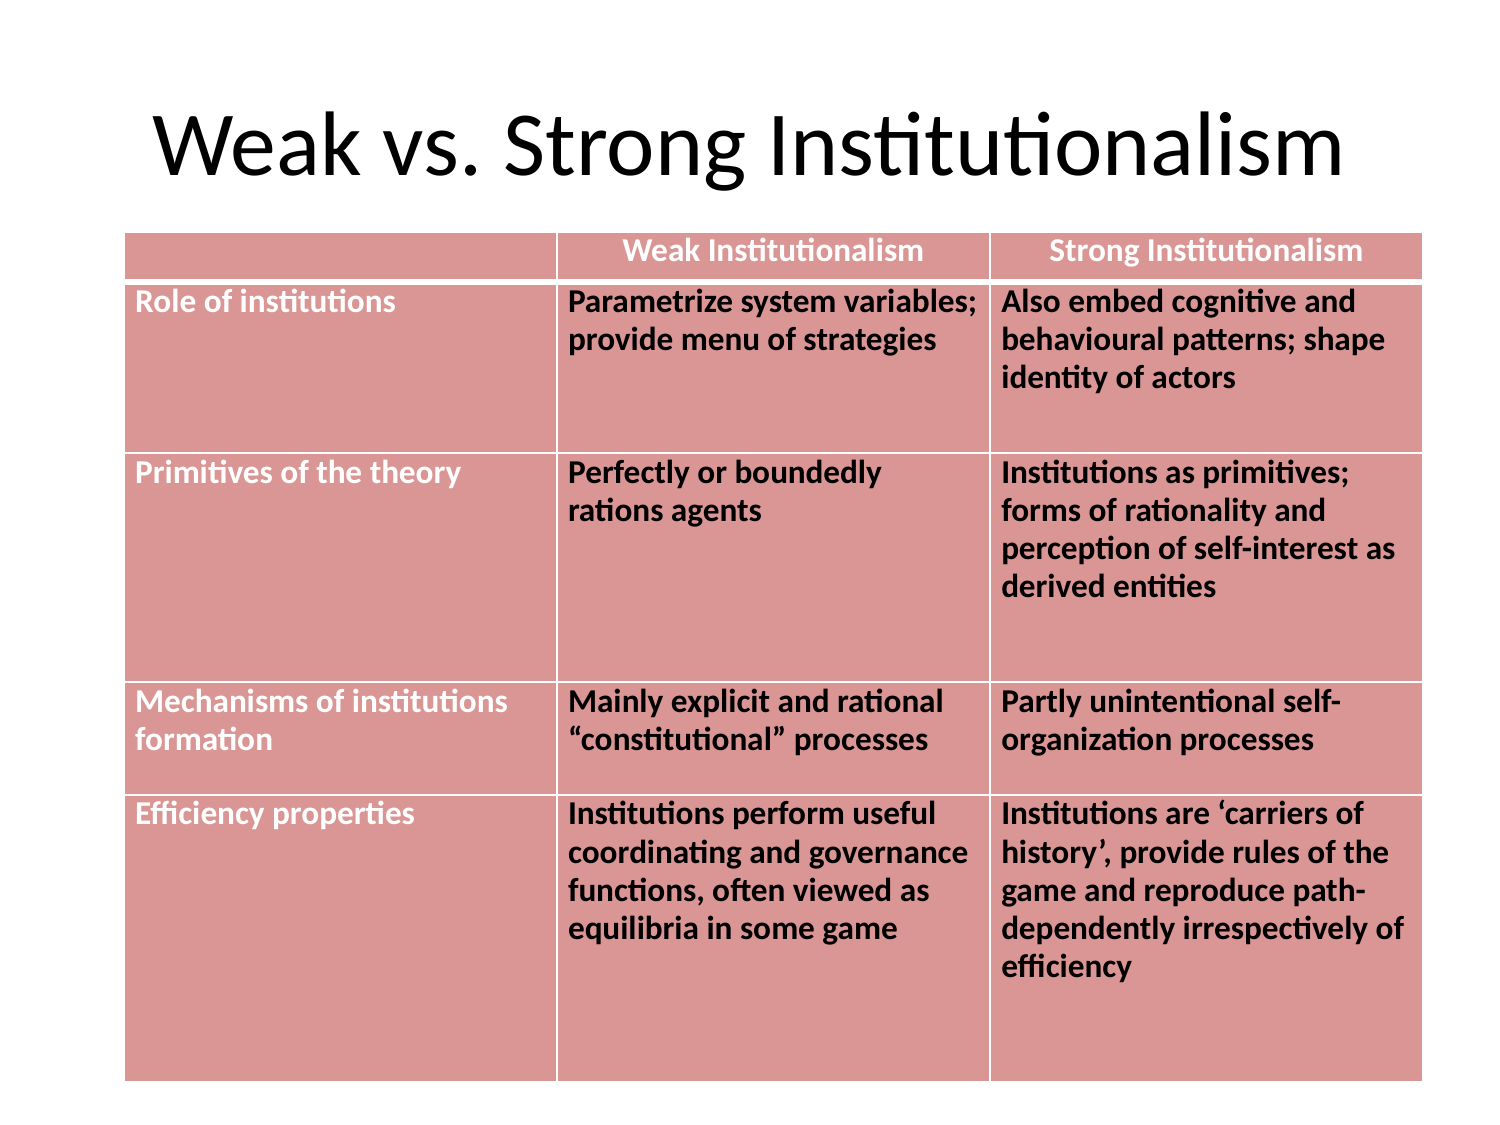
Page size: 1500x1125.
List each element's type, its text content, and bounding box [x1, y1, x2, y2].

table_header Weak Institutionalism [558, 233, 989, 279]
table_cell Also embed cognitive and behavioural patterns; shape identity of actors [991, 285, 1422, 452]
table_cell Institutions as primitives; forms of rationality and perception of self-interest as derived entities [991, 454, 1422, 681]
title Weak vs. Strong Institutionalism [75, 45, 1425, 233]
table_cell Primitives of the theory [125, 454, 556, 681]
table_cell Mechanisms of institutions formation [125, 683, 556, 794]
table_header Strong Institutionalism [991, 233, 1422, 279]
table_cell Parametrize system variables; provide menu of strategies [558, 285, 989, 452]
table_cell Mainly explicit and rational “constitutional” processes [558, 683, 989, 794]
table_cell Role of institutions [125, 285, 556, 452]
table_cell Institutions are ‘carriers of history’, provide rules of the game and reproduce path-dependently irrespectively of efficiency [991, 796, 1422, 1081]
table_cell Institutions perform useful coordinating and governance functions, often viewed as equilibria in some game [558, 796, 989, 1081]
table_cell Efficiency properties [125, 796, 556, 1081]
table_cell Perfectly or boundedly rations agents [558, 454, 989, 681]
table_cell Partly unintentional self-organization processes [991, 683, 1422, 794]
table_header [125, 233, 556, 279]
